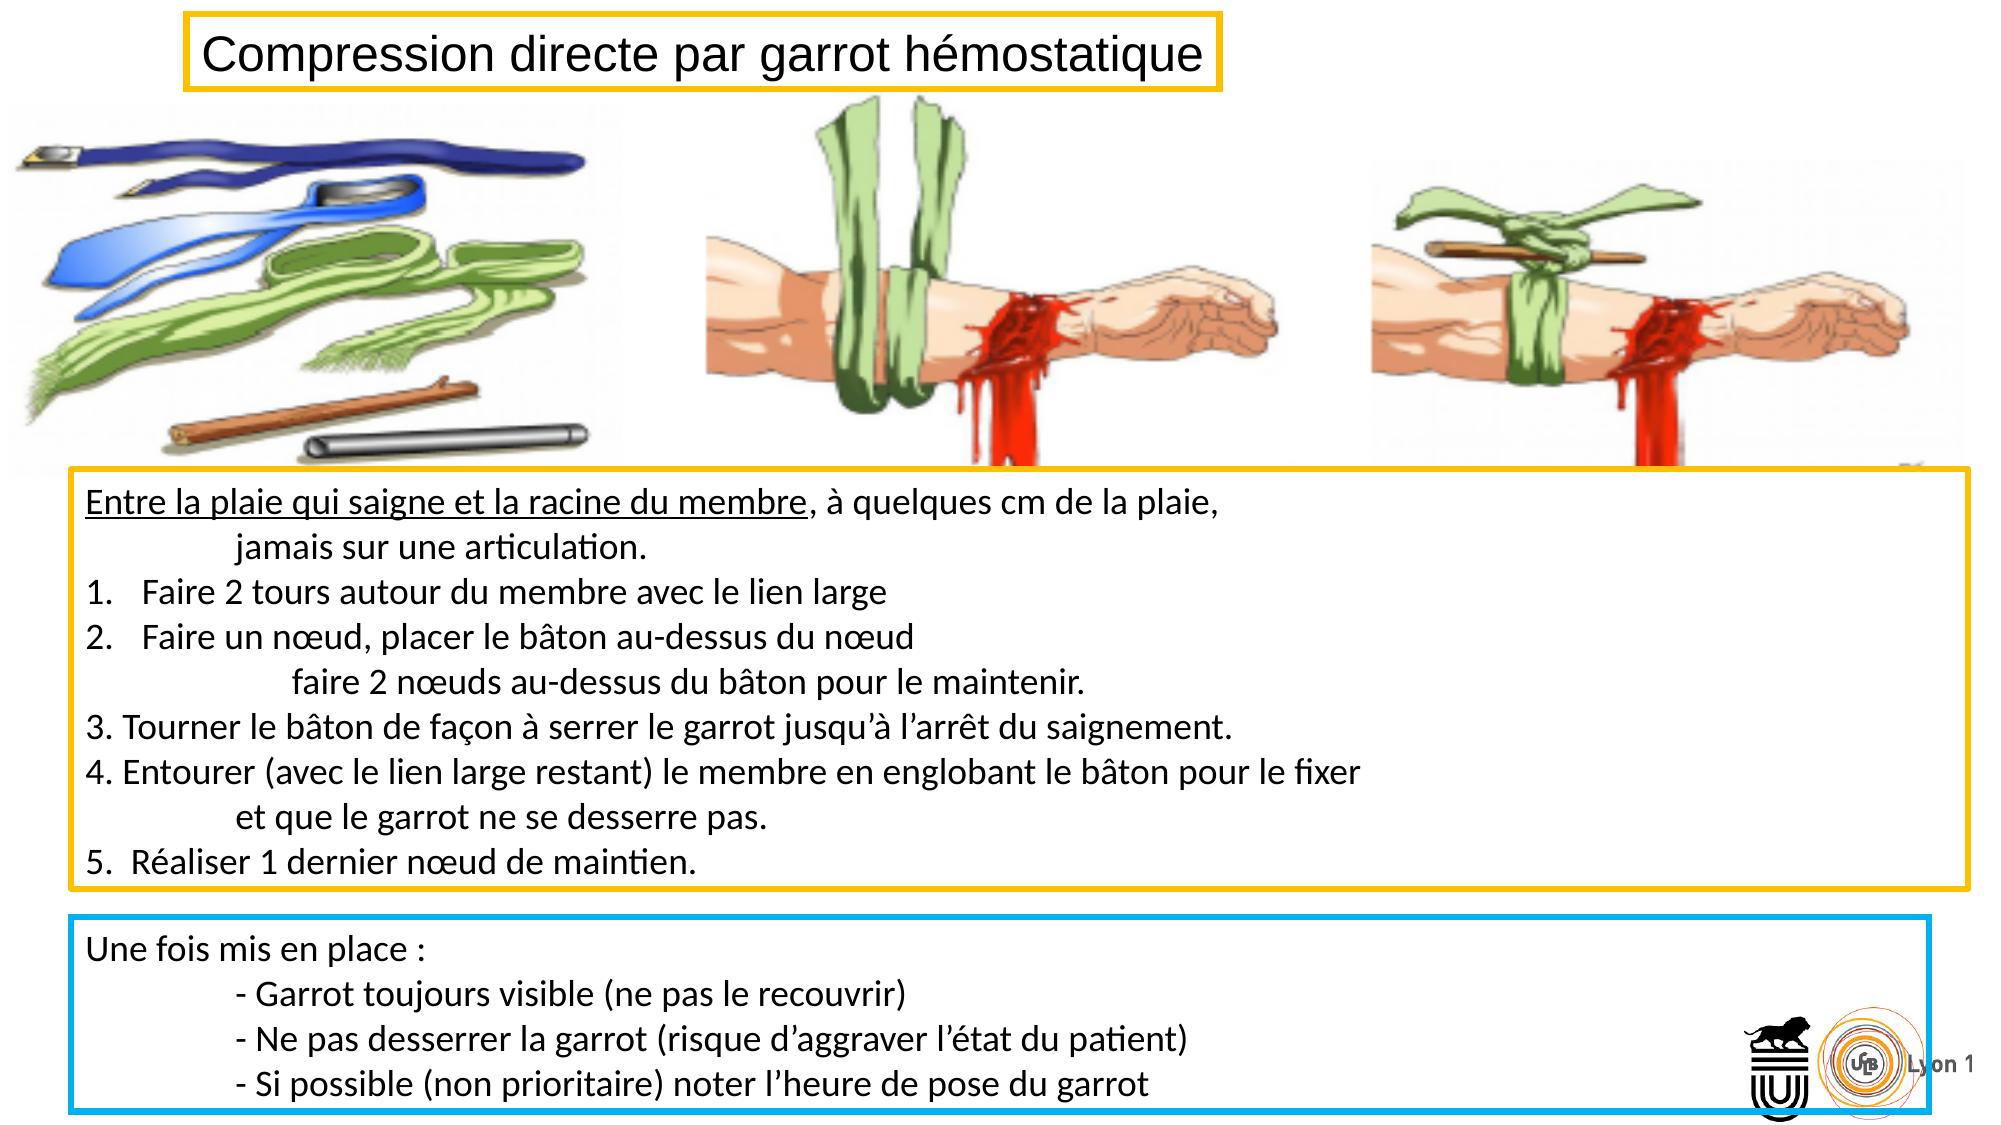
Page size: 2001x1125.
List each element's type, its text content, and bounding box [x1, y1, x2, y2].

picture [1330, 160, 2000, 478]
text_box Une fois mis en place : - Garrot toujours visible (ne pas le recouvrir) - Ne pas desserrer la garrot (risque d’aggraver l’état du patient) - Si possible (non prioritaire) noter l’heure de pose du garrot [70, 916, 1930, 1112]
text_box Compression directe par garrot hémostatique [186, 14, 1220, 89]
picture [685, 90, 1300, 489]
picture [7, 90, 622, 480]
picture [1741, 1007, 1972, 1125]
text_box Entre la plaie qui saigne et la racine du membre, à quelques cm de la plaie, jamais sur une articulation. Faire 2 tours autour du membre avec le lien large Faire un nœud, placer le bâton au-dessus du nœud faire 2 nœuds au-dessus du bâton pour le maintenir. 3. Tourner le bâton de façon à serrer le garrot jusqu’à l’arrêt du saignement. 4. Entourer (avec le lien large restant) le membre en englobant le bâton pour le fixer et que le garrot ne se desserre pas. 5. Réaliser 1 dernier nœud de maintien. [70, 469, 1969, 889]
